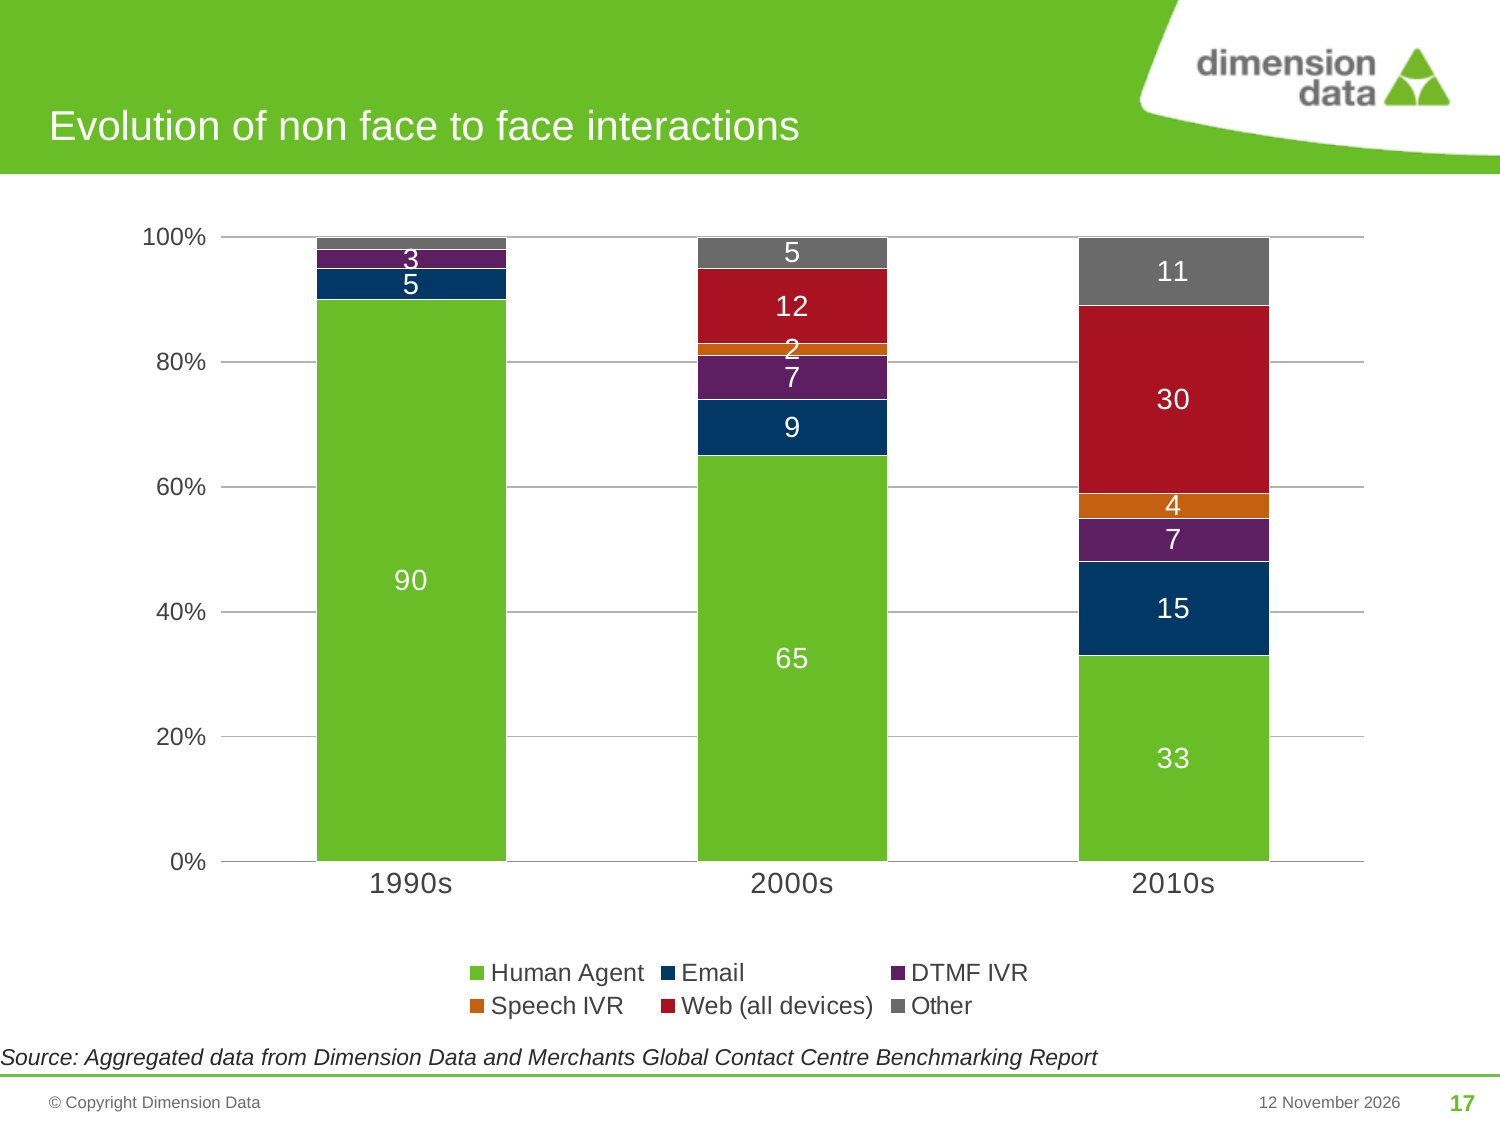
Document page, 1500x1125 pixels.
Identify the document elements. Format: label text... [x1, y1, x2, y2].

chart [112, 212, 1388, 1026]
title Evolution of non face to face interactions [48, 12, 1101, 150]
picture [1131, 0, 1500, 177]
footer Source: Aggregated data from Dimension Data and Merchants Global Contact Centre Benchmarking Report [0, 1038, 1500, 1076]
